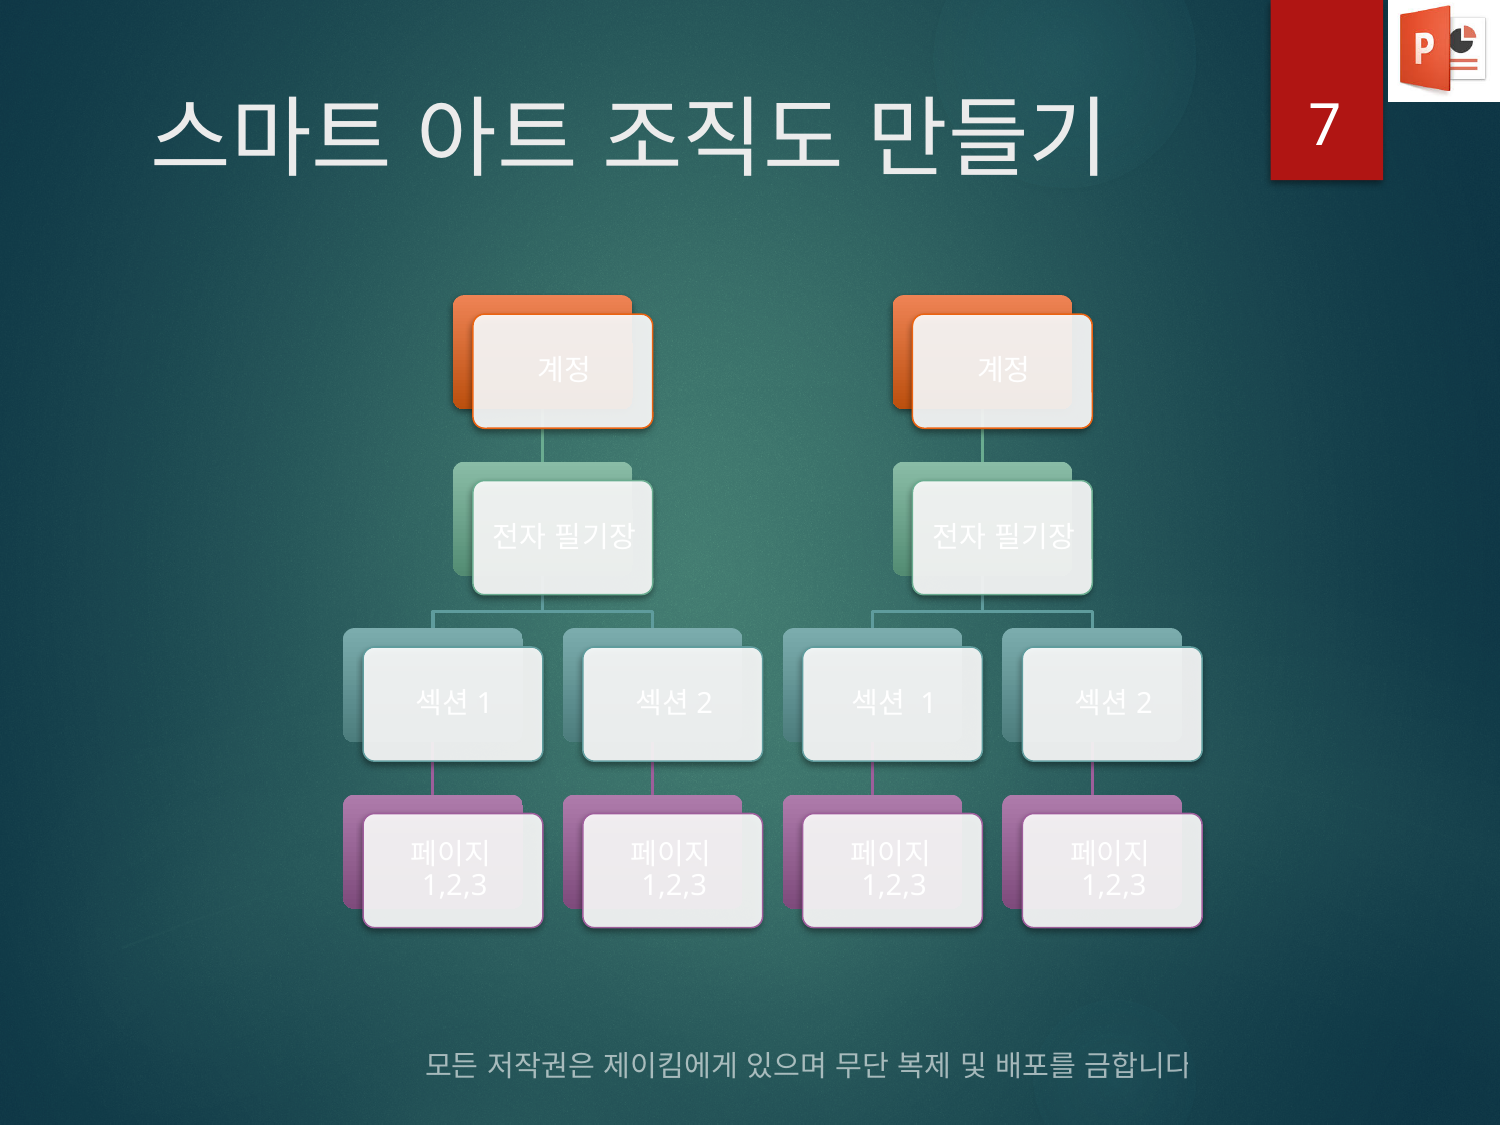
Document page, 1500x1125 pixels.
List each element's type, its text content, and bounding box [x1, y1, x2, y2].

slide_number 7 [1273, 48, 1378, 175]
title 스마트 아트 조직도 만들기 [135, 74, 1237, 188]
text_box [32, 294, 1500, 929]
footer 모든 저작권은 제이킴에게 있으며 무단 복제 및 배포를 금합니다 [409, 1037, 1338, 1098]
picture [1388, 0, 1500, 102]
